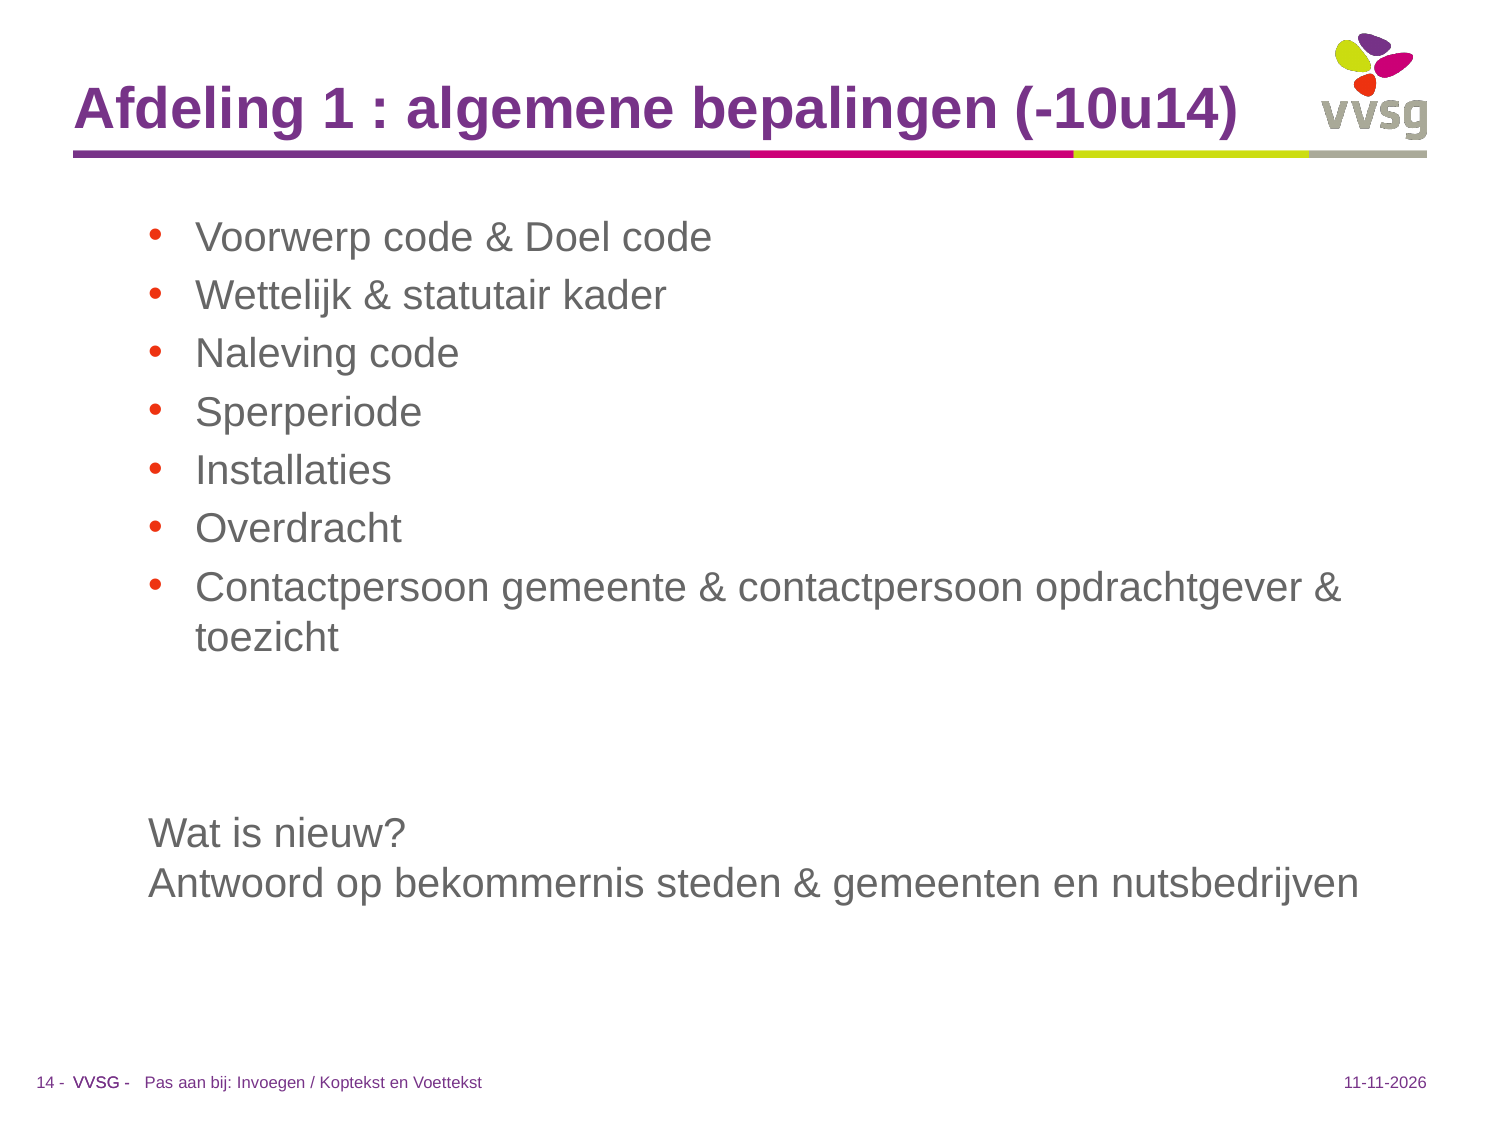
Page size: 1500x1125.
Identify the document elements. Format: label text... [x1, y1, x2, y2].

picture [1320, 32, 1427, 140]
list Voorwerp code & Doel code Wettelijk & statutair kader Naleving code Sperperiode Installaties Overdracht Contactpersoon gemeente & contactpersoon opdrachtgever & toezicht Wat is nieuw? Antwoord op bekommernis steden & gemeenten en nutsbedrijven [73, 209, 1427, 1034]
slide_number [1309, 1071, 1427, 1093]
title Afdeling 1 : algemene bepalingen (-10u14) [73, 0, 1280, 140]
slide_number 14 - [0, 1071, 65, 1093]
footer Pas aan bij: Invoegen / Koptekst en Voettekst [144, 1071, 1234, 1093]
